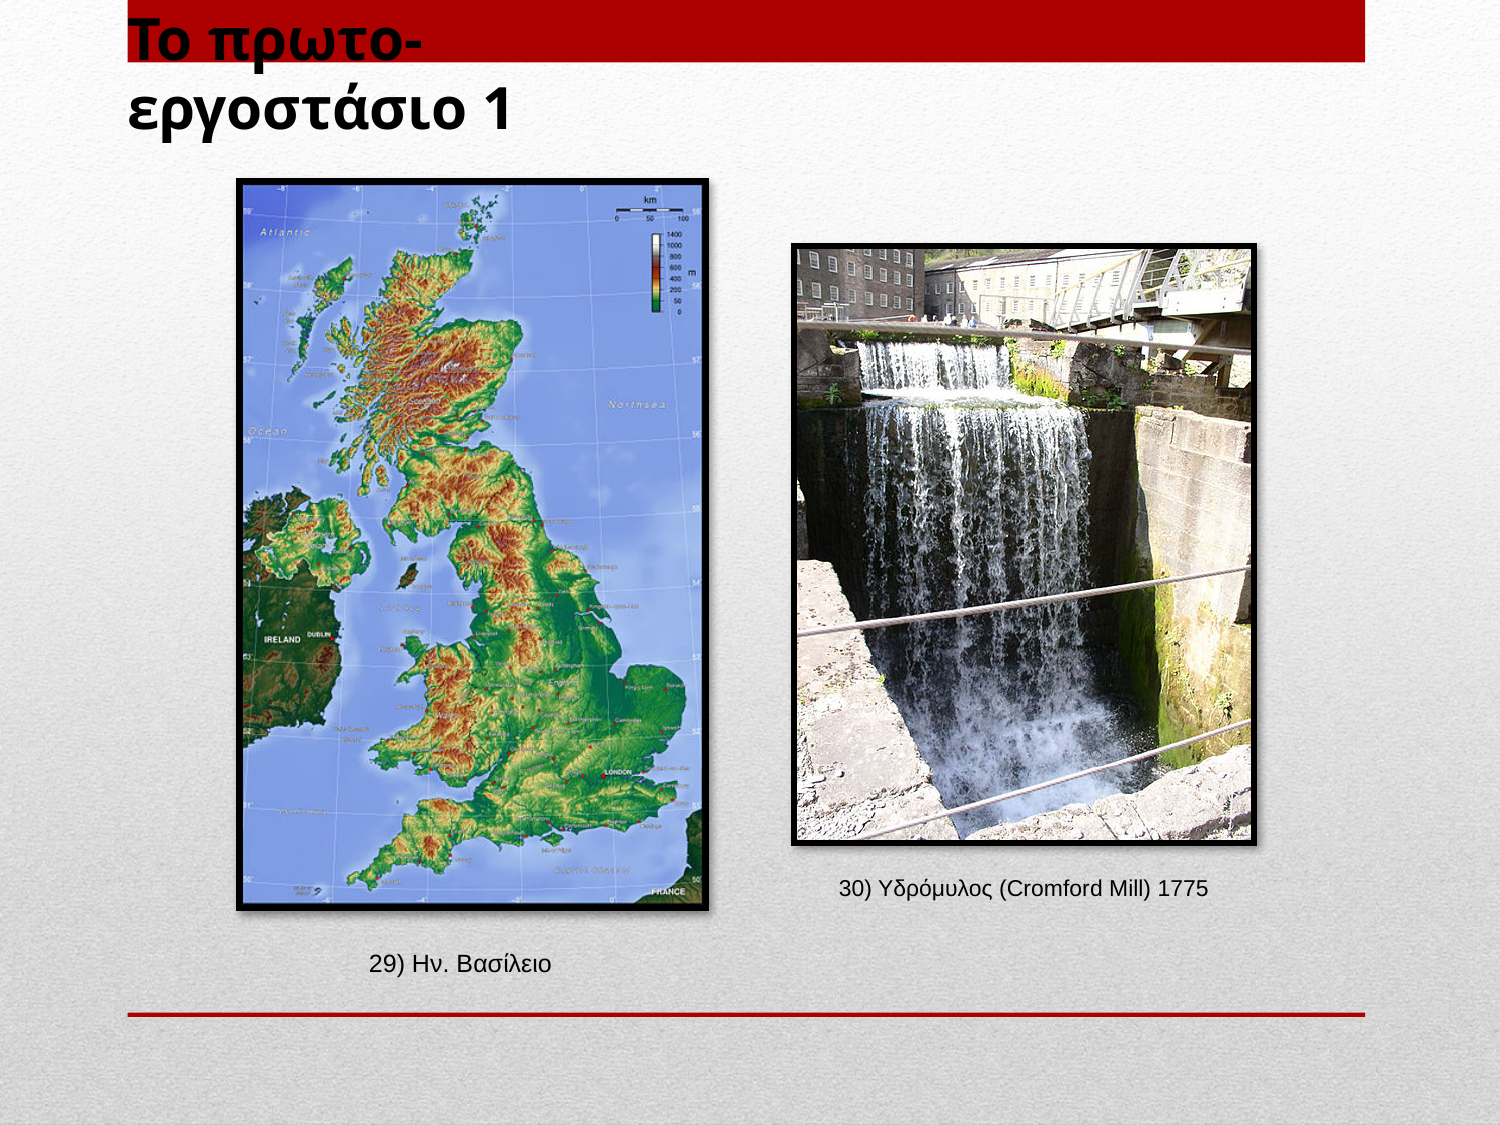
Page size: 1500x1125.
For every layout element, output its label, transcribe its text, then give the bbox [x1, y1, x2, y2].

text_box 30) Υδρόμυλος (Cromford Mill) 1775 [806, 866, 1242, 909]
picture [241, 183, 704, 906]
text_box 29) Ην. Βασίλειο [277, 940, 644, 985]
title To πρωτο-εργοστάσιο 1 [112, 87, 727, 150]
picture [796, 248, 1252, 841]
